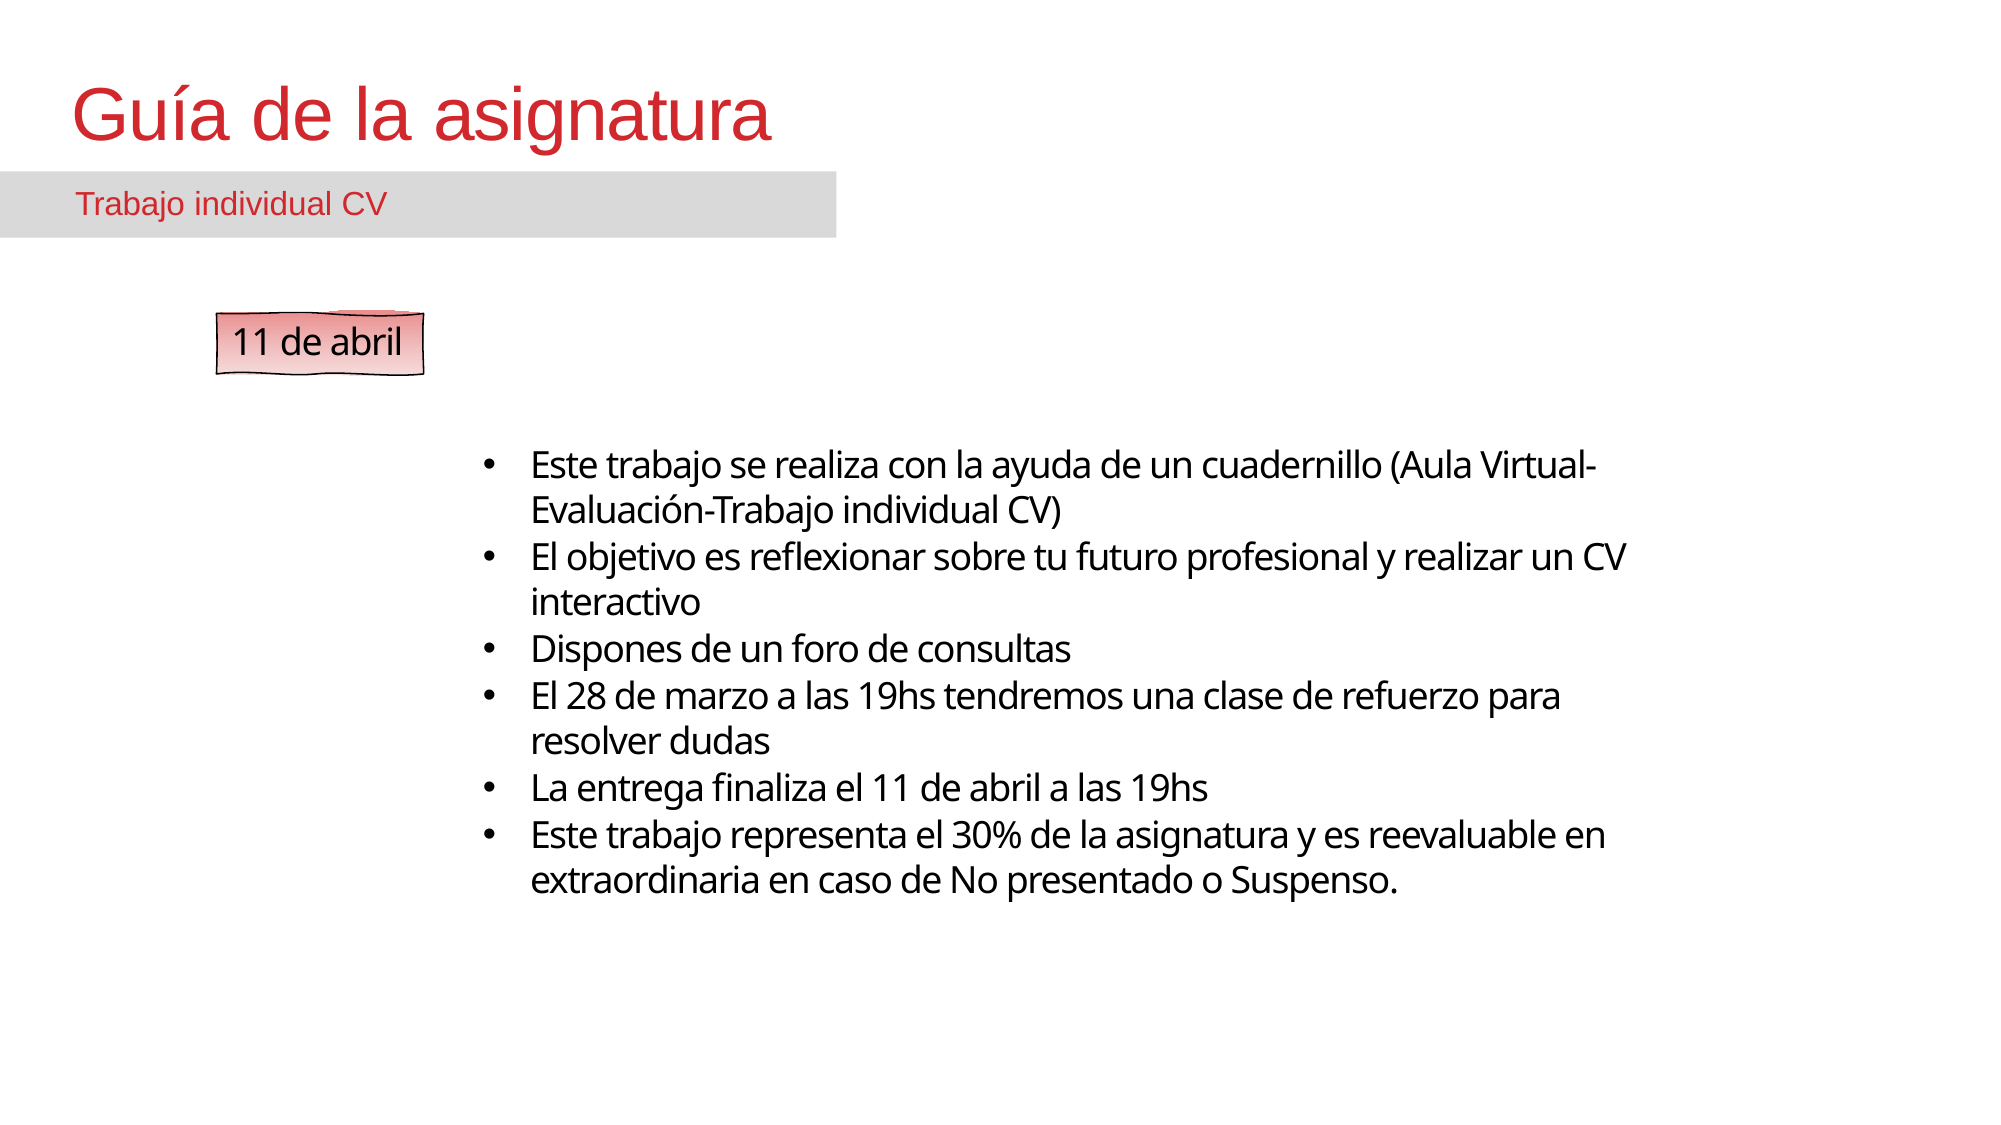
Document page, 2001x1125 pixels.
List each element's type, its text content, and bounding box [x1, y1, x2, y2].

title Guía de la asignatura [69, 14, 860, 205]
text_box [215, 310, 425, 376]
text_box Este trabajo se realiza con la ayuda de un cuadernillo (Aula Virtual-Evaluación-Trabajo individual CV) El objetivo es reflexionar sobre tu futuro profesional y realizar un CV interactivo Dispones de un foro de consultas El 28 de marzo a las 19hs tendremos una clase de refuerzo para resolver dudas La entrega finaliza el 11 de abril a las 19hs Este trabajo representa el 30% de la asignatura y es reevaluable en extraordinaria en caso de No presentado o Suspenso. [240, 438, 1646, 902]
text_box [0, 171, 837, 238]
text_box Trabajo individual CV [72, 180, 568, 223]
